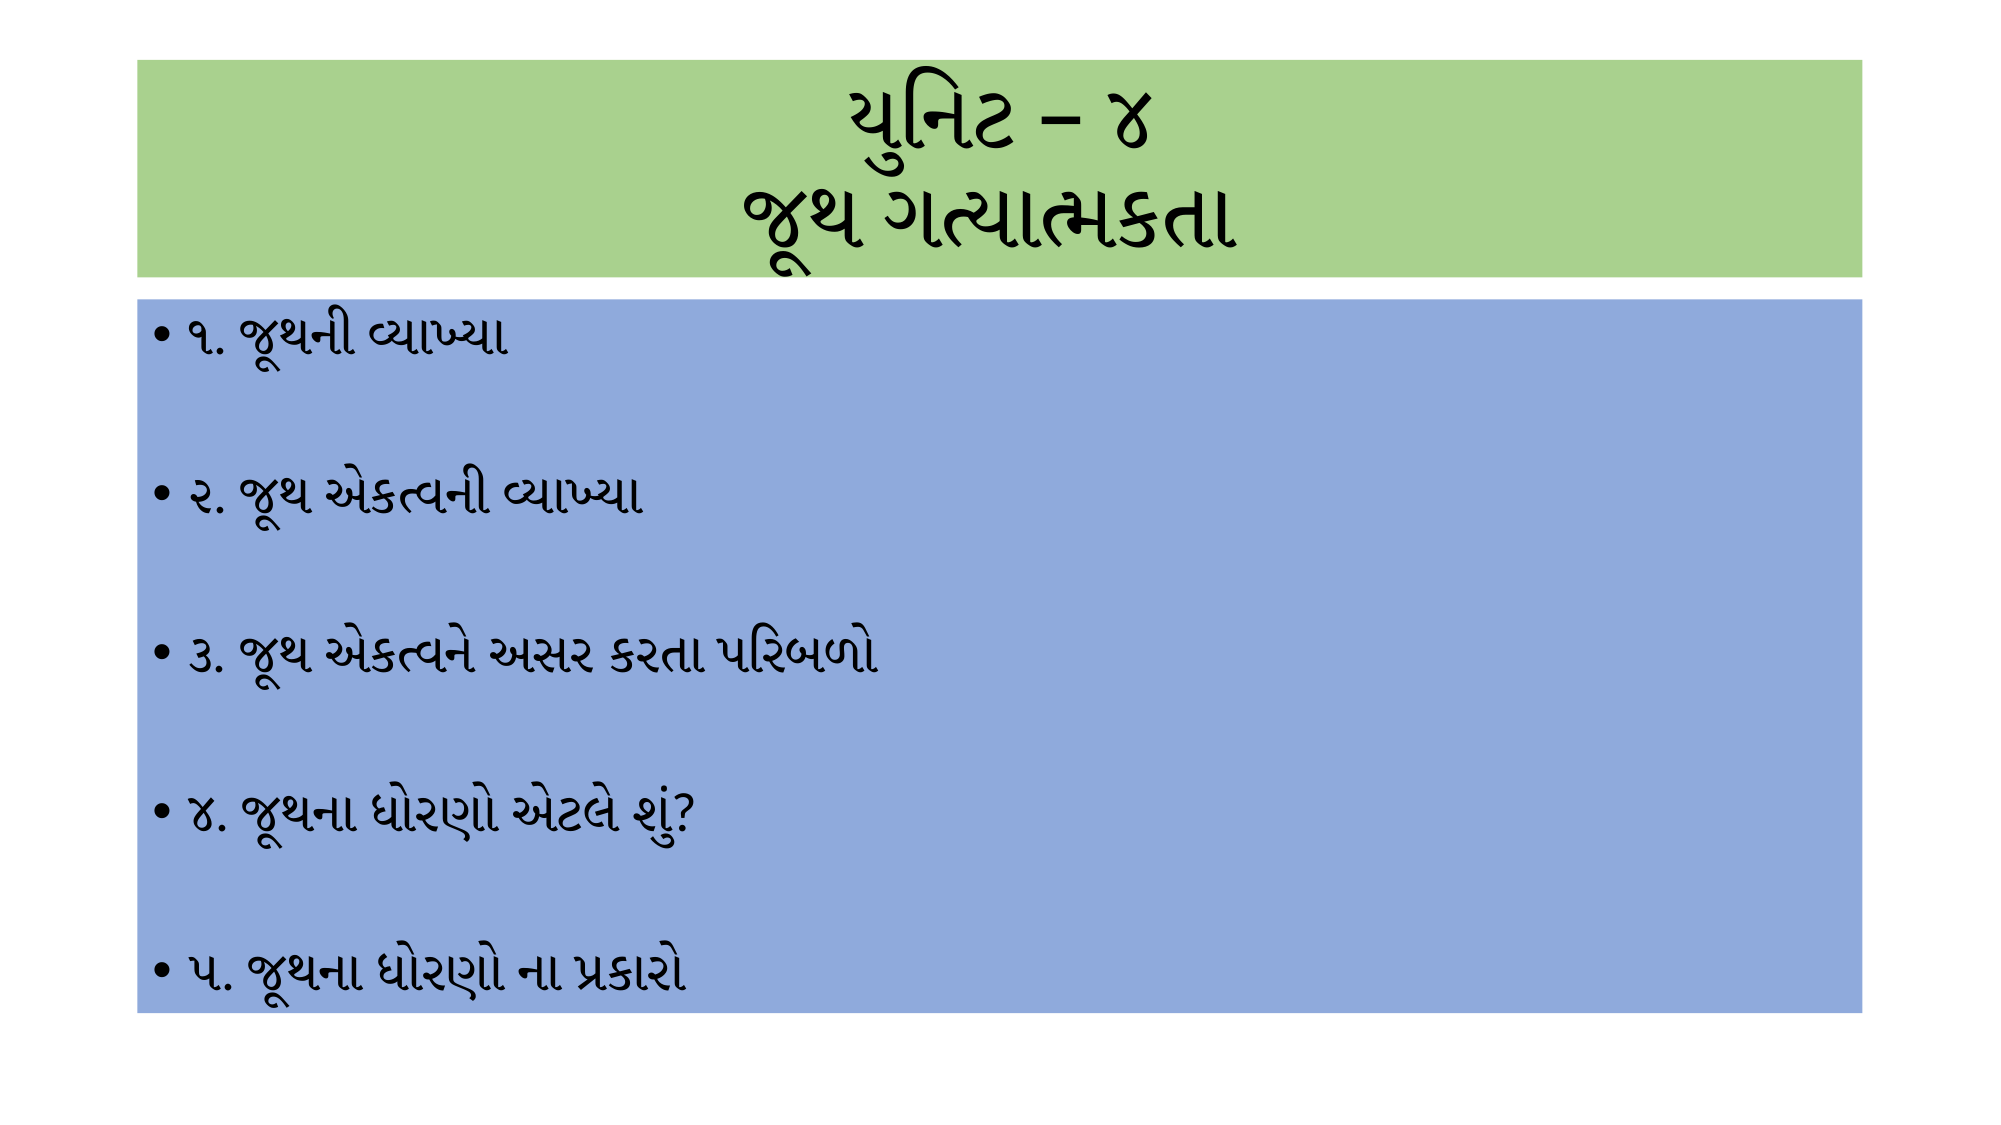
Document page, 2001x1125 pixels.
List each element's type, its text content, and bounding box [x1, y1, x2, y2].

list ૧. જૂથની વ્યાખ્યા ૨. જૂથ એકત્વની વ્યાખ્યા ૩. જૂથ એકત્વને અસર કરતા પરિબળો ૪. જૂથના ધોરણો એટલે શું? ૫. જૂથના ધોરણો ના પ્રકારો [137, 299, 1863, 1014]
title યુનિટ – ૪ જૂથ ગત્યાત્મકતા [137, 59, 1863, 278]
